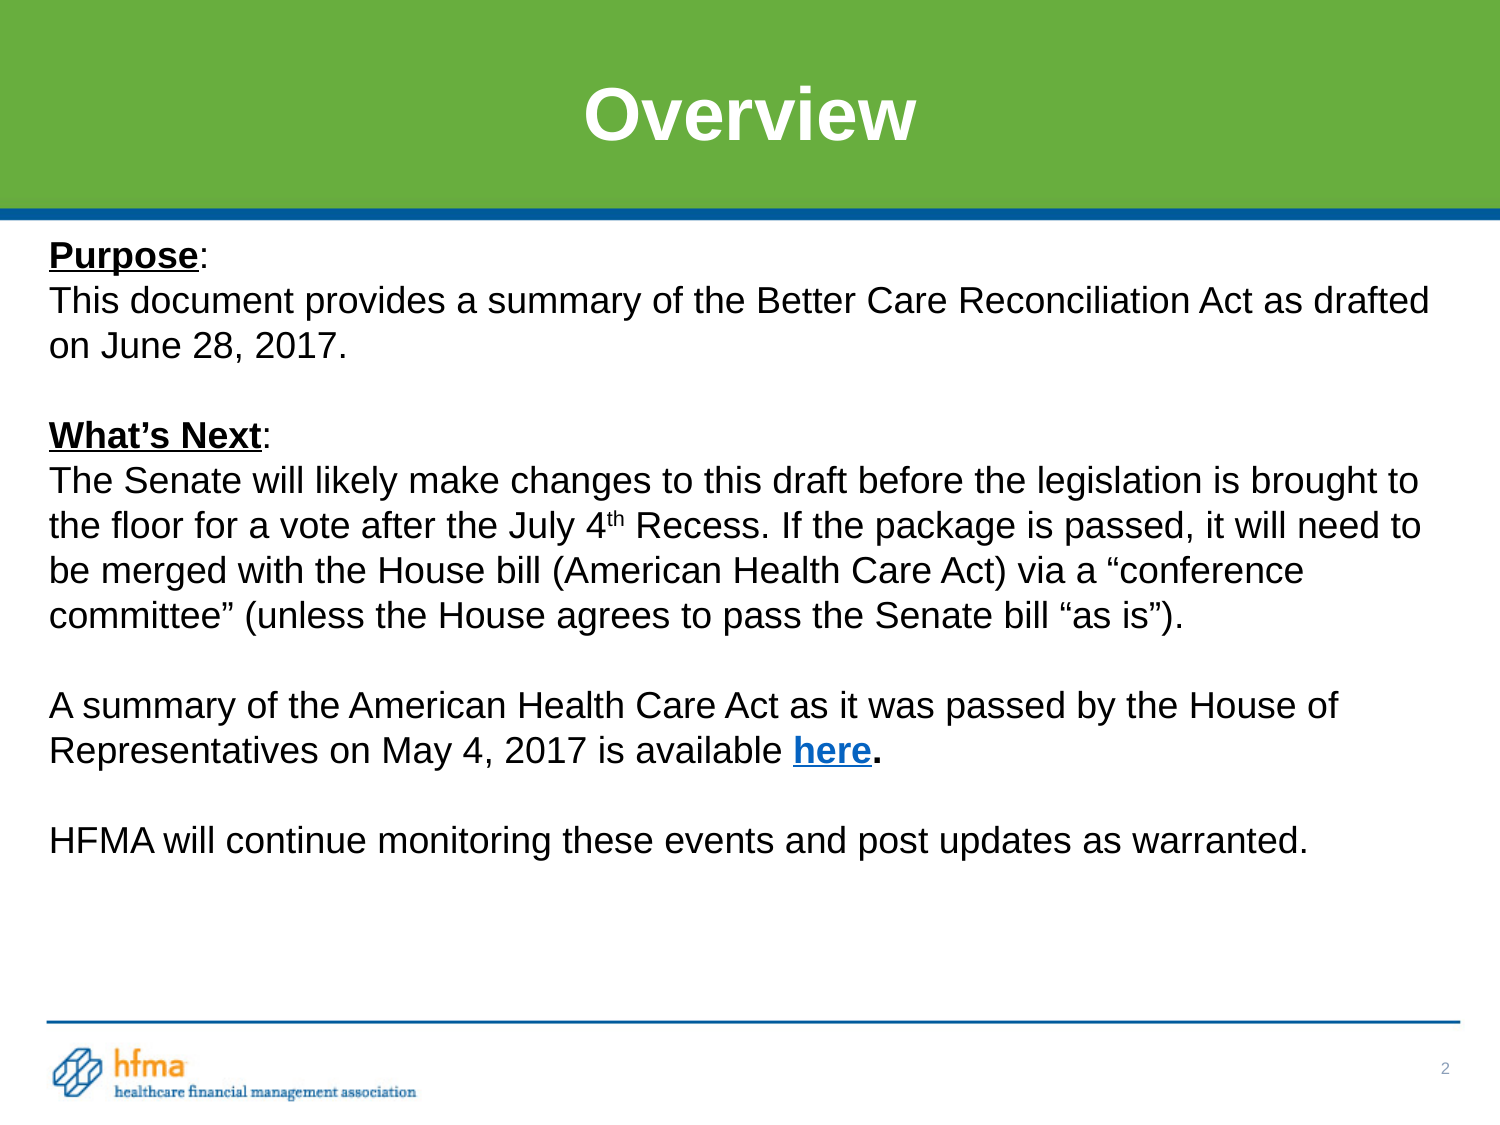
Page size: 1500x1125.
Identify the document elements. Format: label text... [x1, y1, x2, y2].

slide_number 2 [1400, 1037, 1450, 1098]
title Overview [112, 0, 1388, 224]
picture [0, 0, 1500, 1125]
text_box Purpose: This document provides a summary of the Better Care Reconciliation Act as drafted on June 28, 2017. What’s Next: The Senate will likely make changes to this draft before the legislation is brought to the floor for a vote after the July 4th Recess. If the package is passed, it will need to be merged with the House bill (American Health Care Act) via a “conference committee” (unless the House agrees to pass the Senate bill “as is”). A summary of the American Health Care Act as it was passed by the House of Representatives on May 4, 2017 is available here. HFMA will continue monitoring these events and post updates as warranted. [37, 224, 1475, 867]
